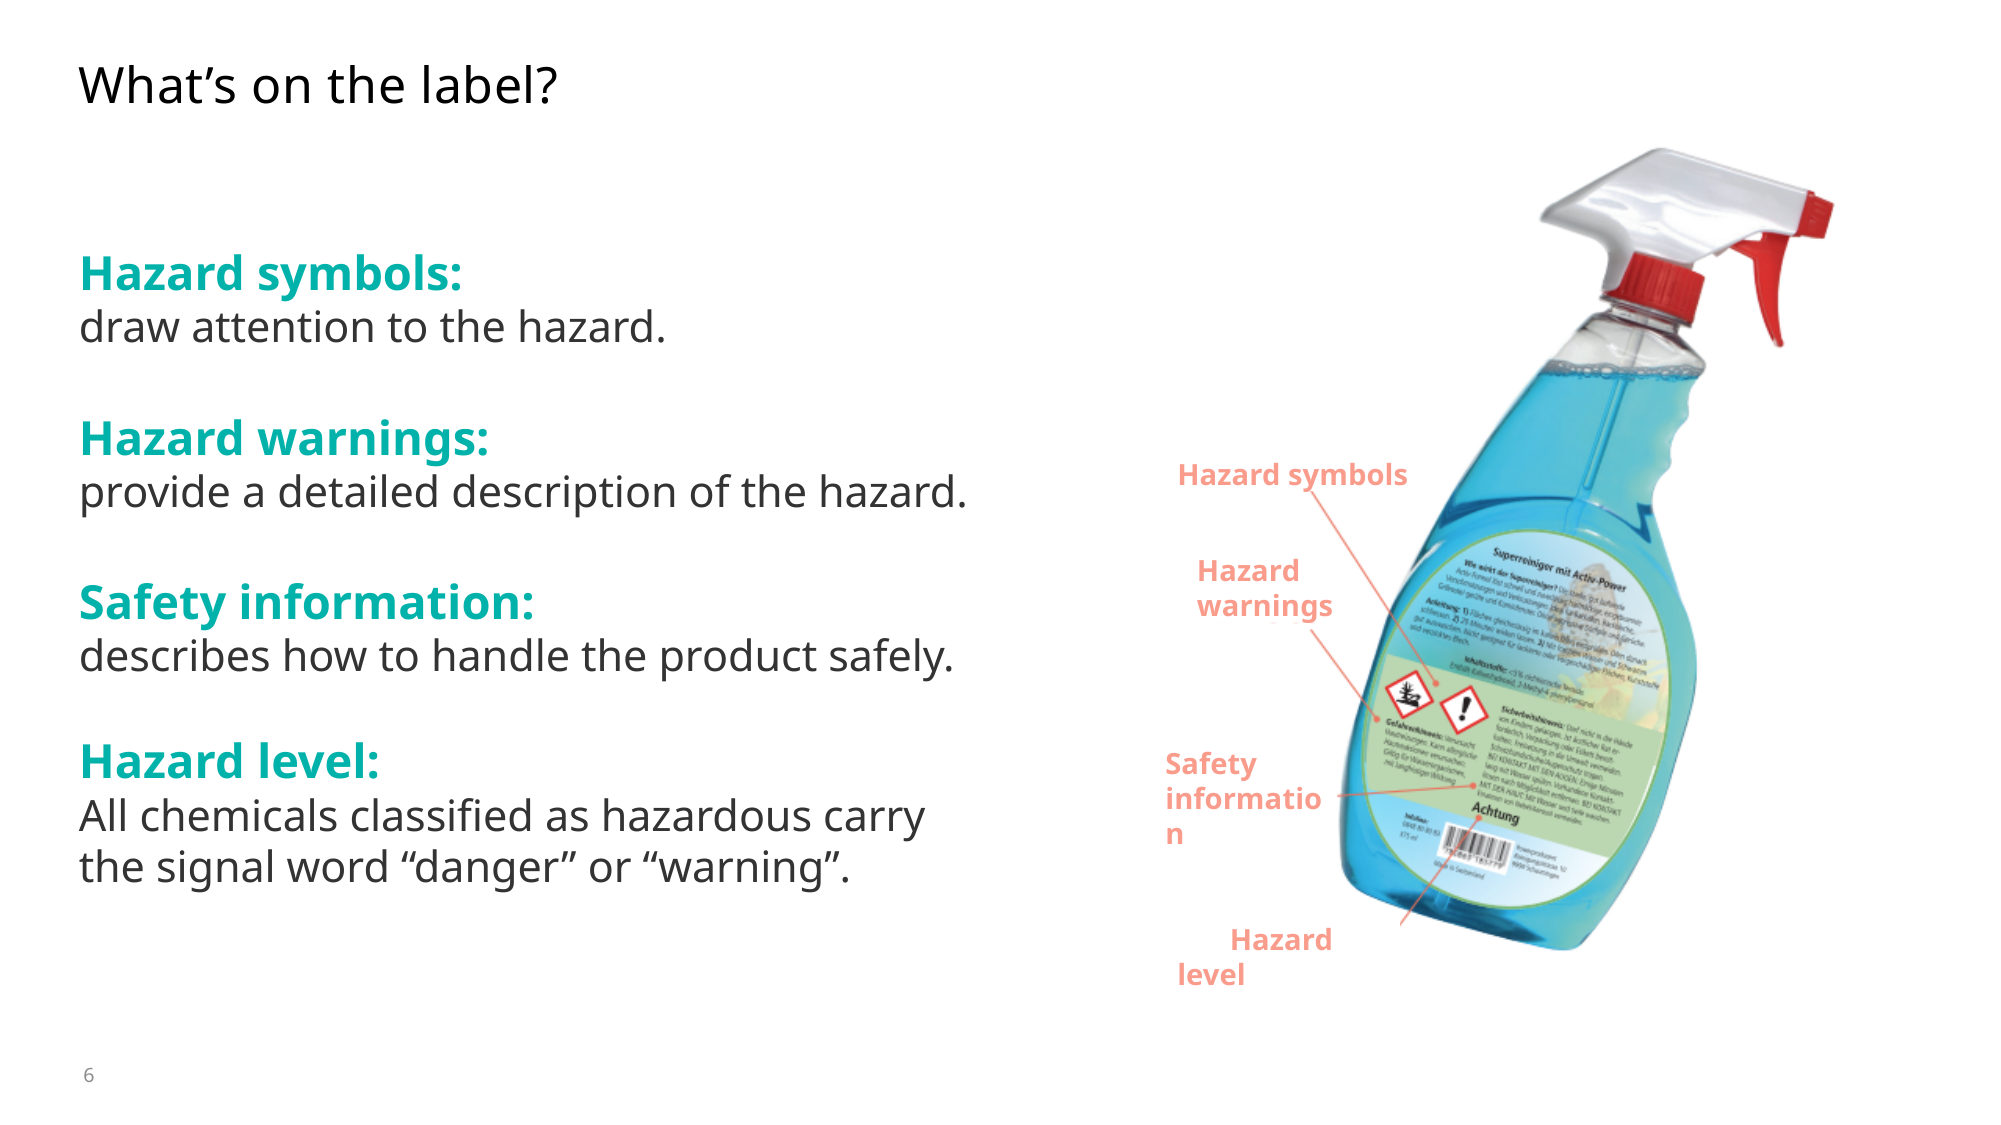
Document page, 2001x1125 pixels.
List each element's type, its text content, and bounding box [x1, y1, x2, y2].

title What’s on the label? [78, 59, 1922, 112]
slide_number 6 [83, 1063, 218, 1090]
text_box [1165, 95, 1855, 1010]
list Hazard symbols: draw attention to the hazard. Hazard warnings: provide a detailed description of the hazard. Safety information: describes how to handle the product safely. Hazard level: All chemicals classified as hazardous carry the signal word “danger” or “warning”. [78, 243, 977, 1014]
